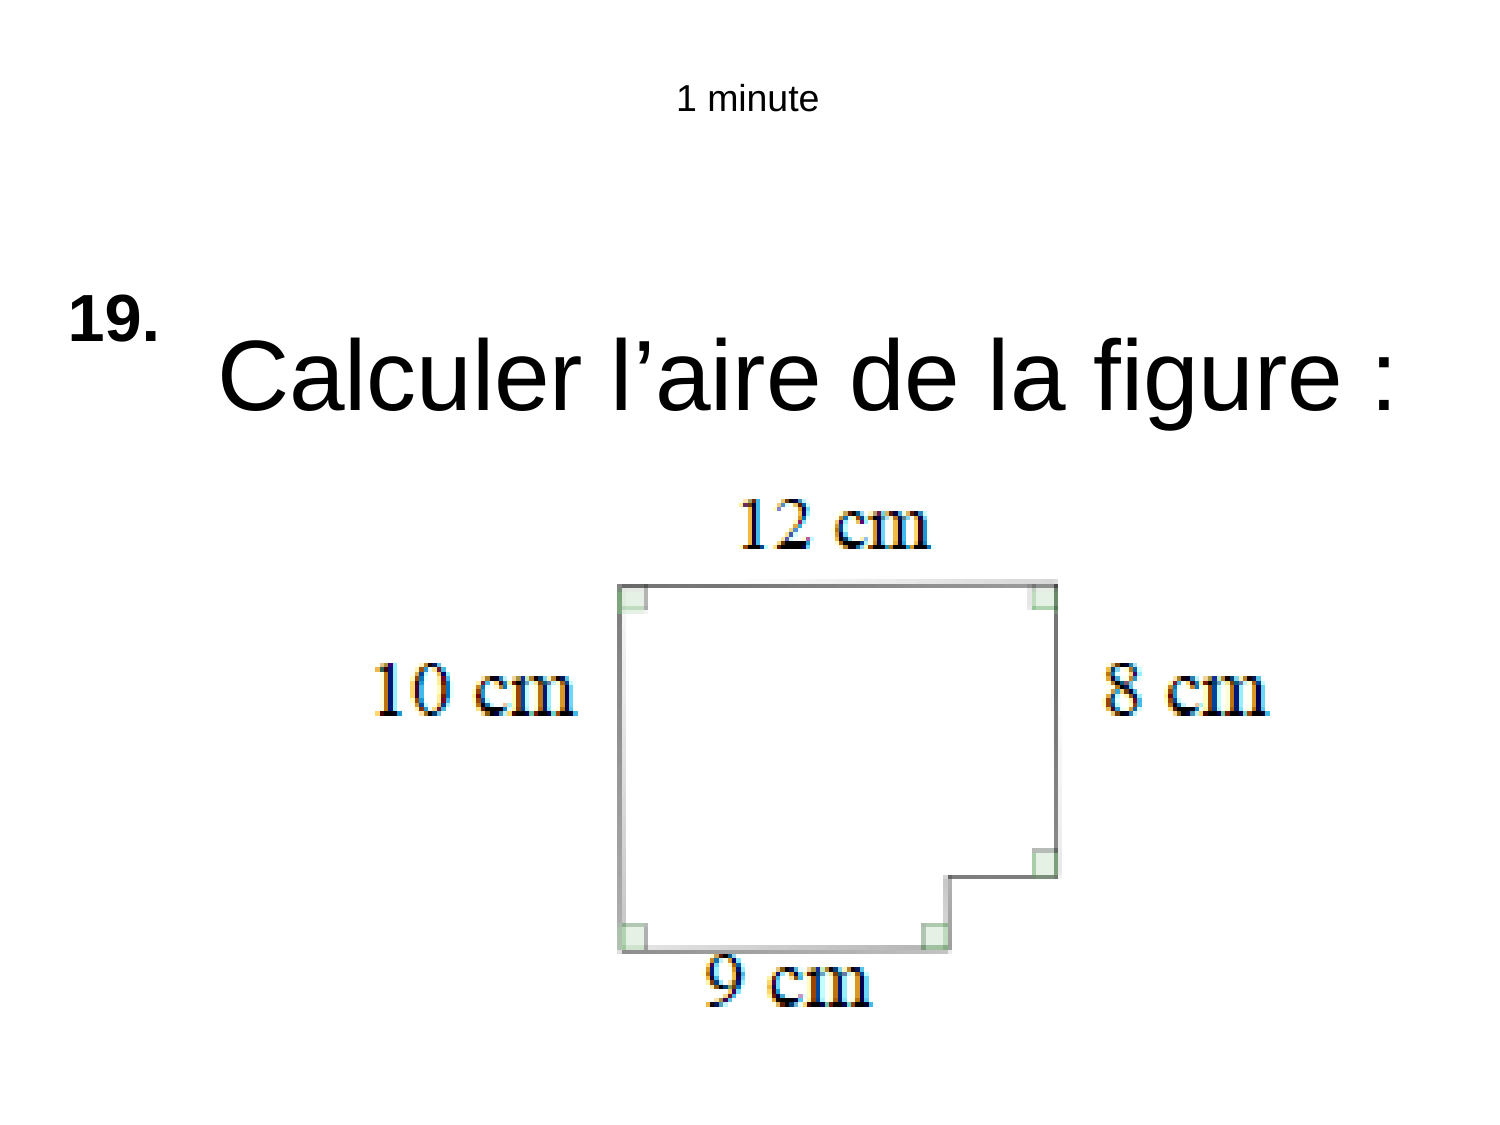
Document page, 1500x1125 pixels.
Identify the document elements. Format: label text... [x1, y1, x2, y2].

text_box 19. [53, 267, 207, 362]
text_box 1 minute [525, 66, 971, 127]
text_box Calculer l’aire de la figure : [202, 302, 1443, 548]
picture [336, 491, 1270, 1025]
